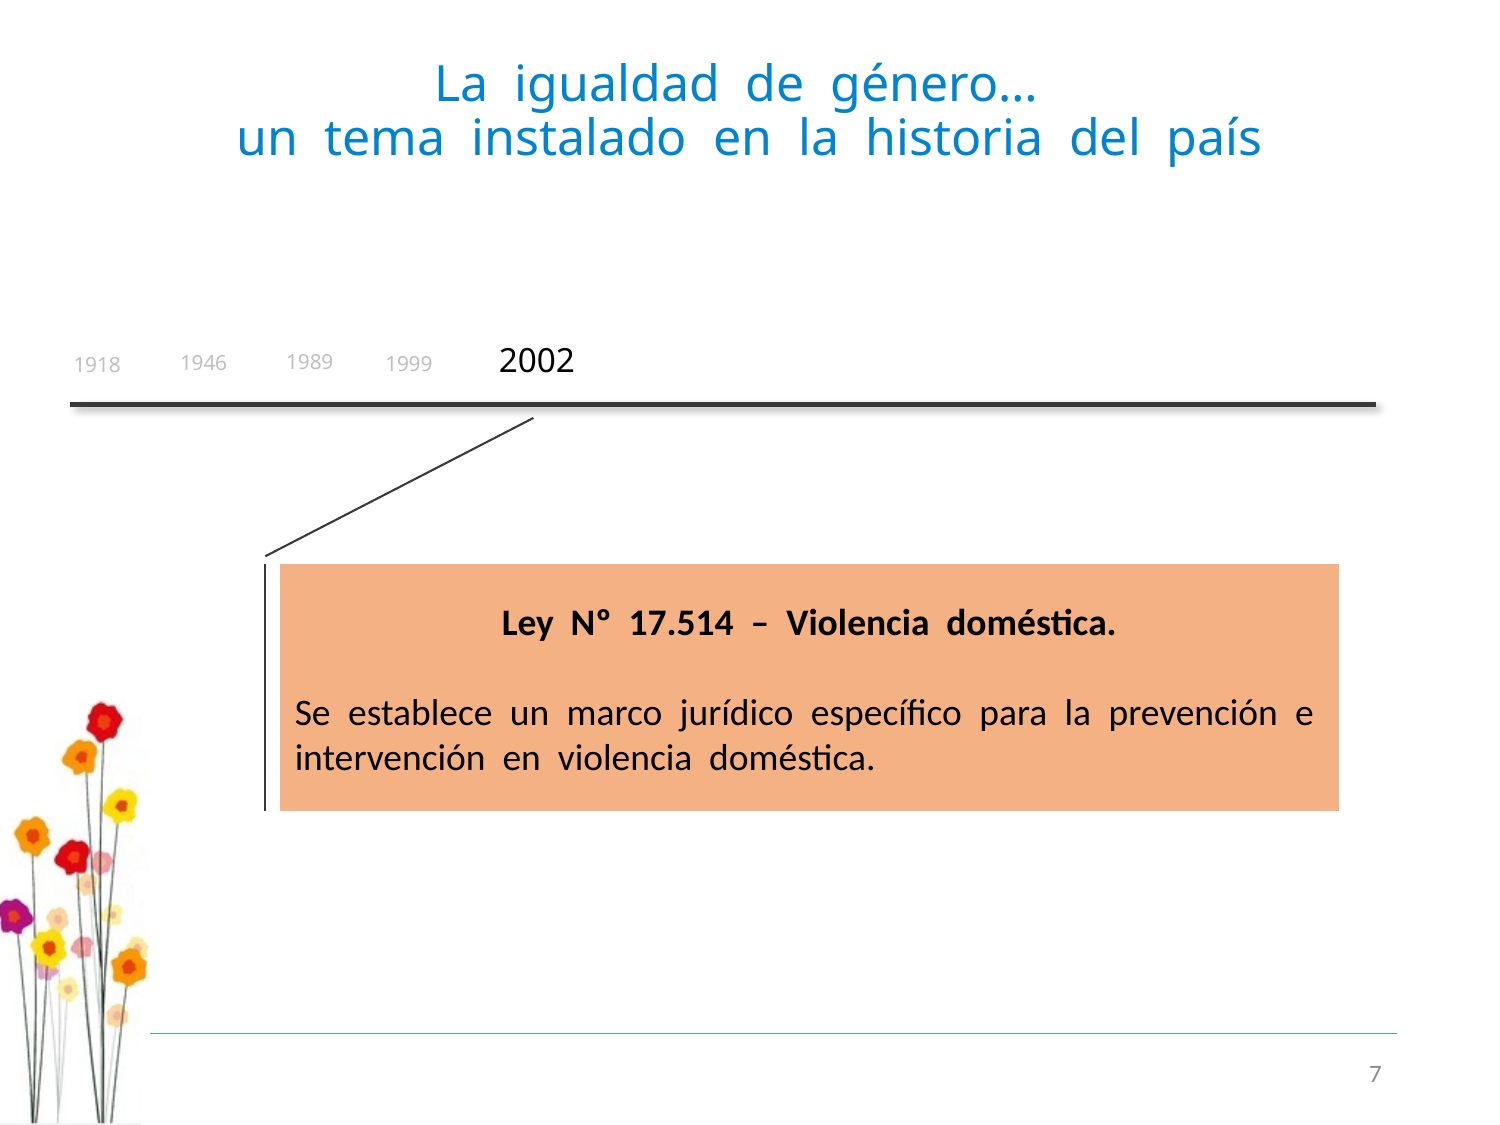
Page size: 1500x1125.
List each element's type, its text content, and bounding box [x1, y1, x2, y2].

text_box Ley Nº 17.514 – Violencia doméstica. Se establece un marco jurídico específico para la prevención e intervención en violencia doméstica. [280, 564, 1339, 811]
text_box 1999 [370, 343, 484, 384]
text_box 1989 [271, 341, 412, 382]
text_box 1918 [58, 344, 199, 384]
text_box 1946 [165, 342, 271, 382]
title La igualdad de género… un tema instalado en la historia del país [44, 41, 1456, 183]
slide_number 7 [1059, 1042, 1397, 1103]
text_box Ley Nº 17.514 – Violencia doméstica. Se establece un marco jurídico específico para la prevención e intervención en violencia doméstica. [264, 417, 534, 558]
text_box 2002 [484, 332, 625, 387]
picture [0, 699, 150, 1125]
